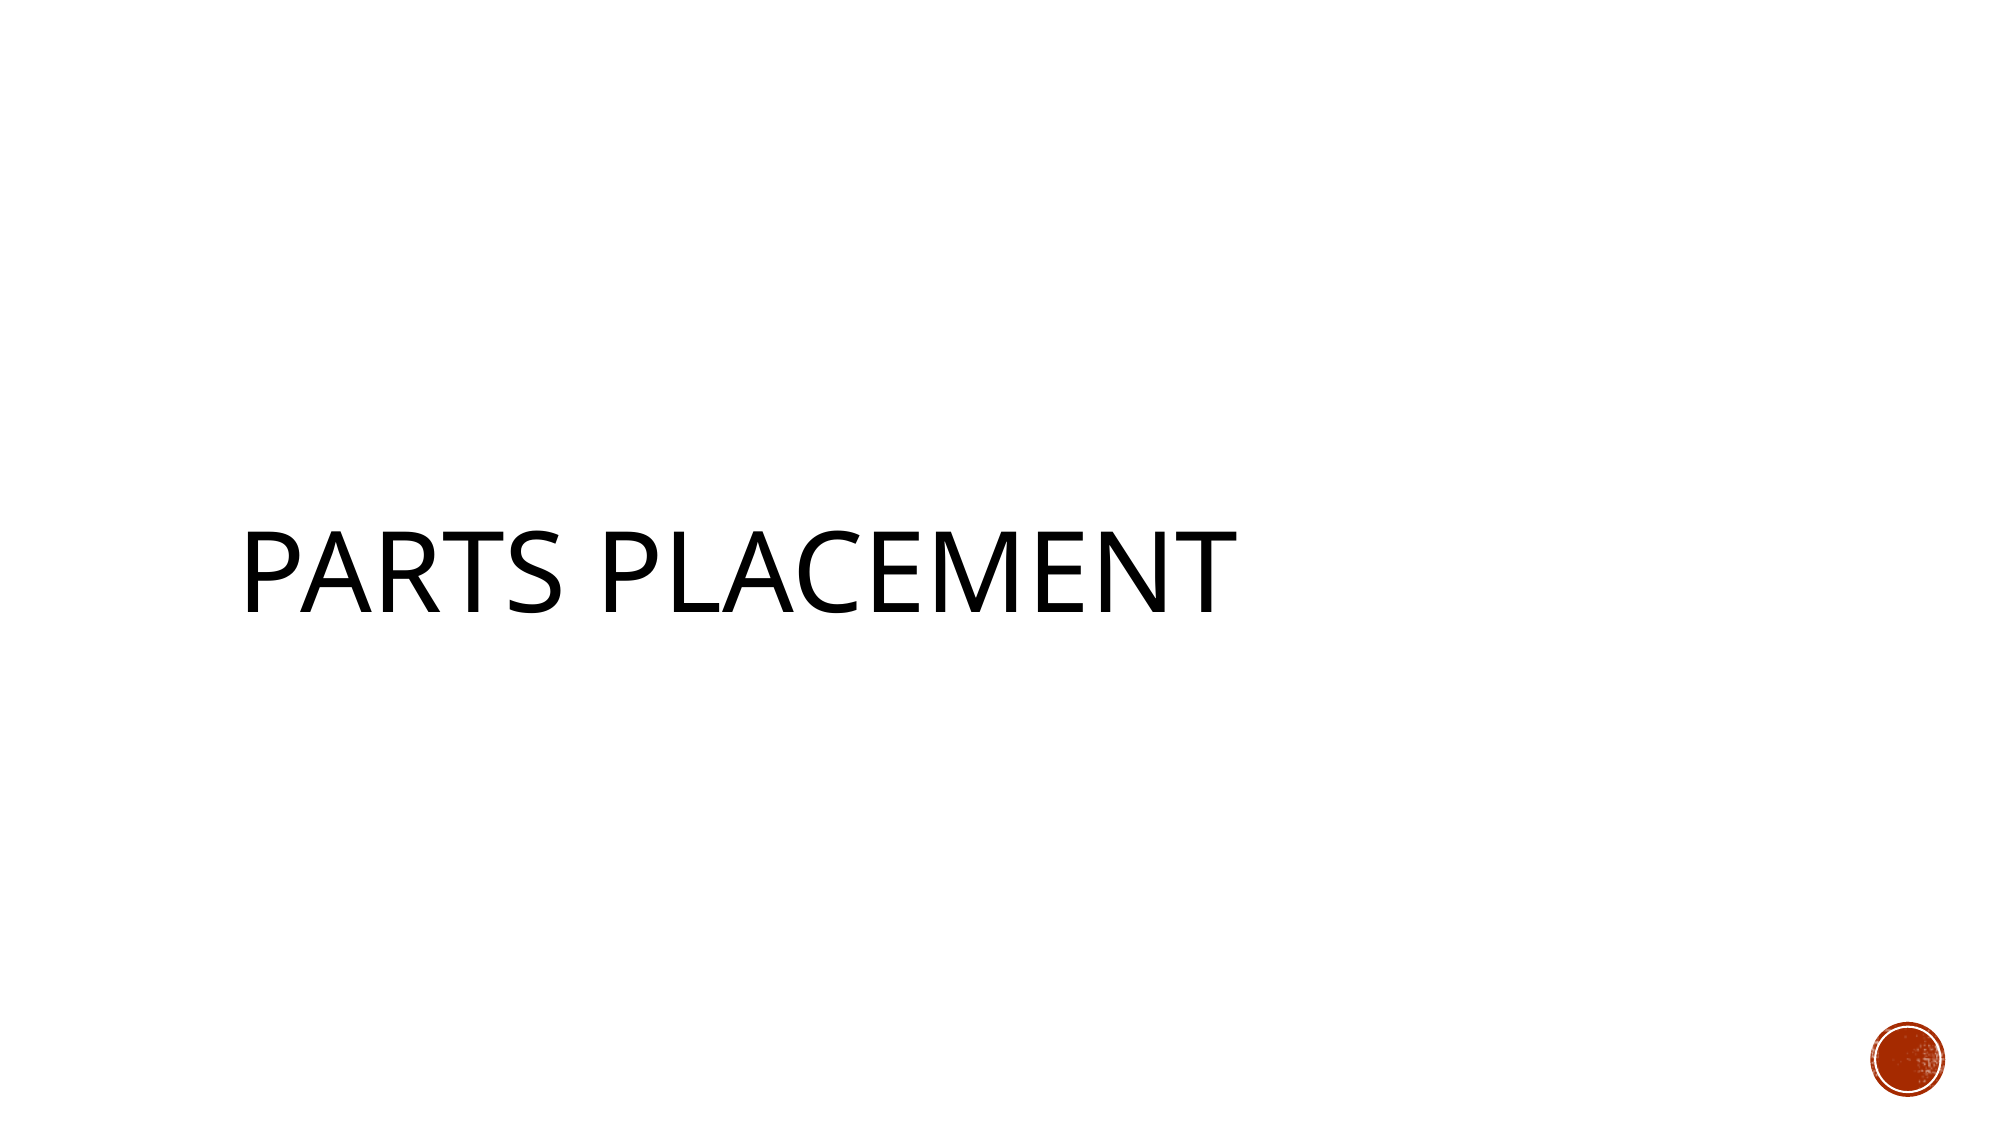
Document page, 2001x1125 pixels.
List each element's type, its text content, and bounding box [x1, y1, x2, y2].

title Parts placement [222, 466, 1633, 685]
